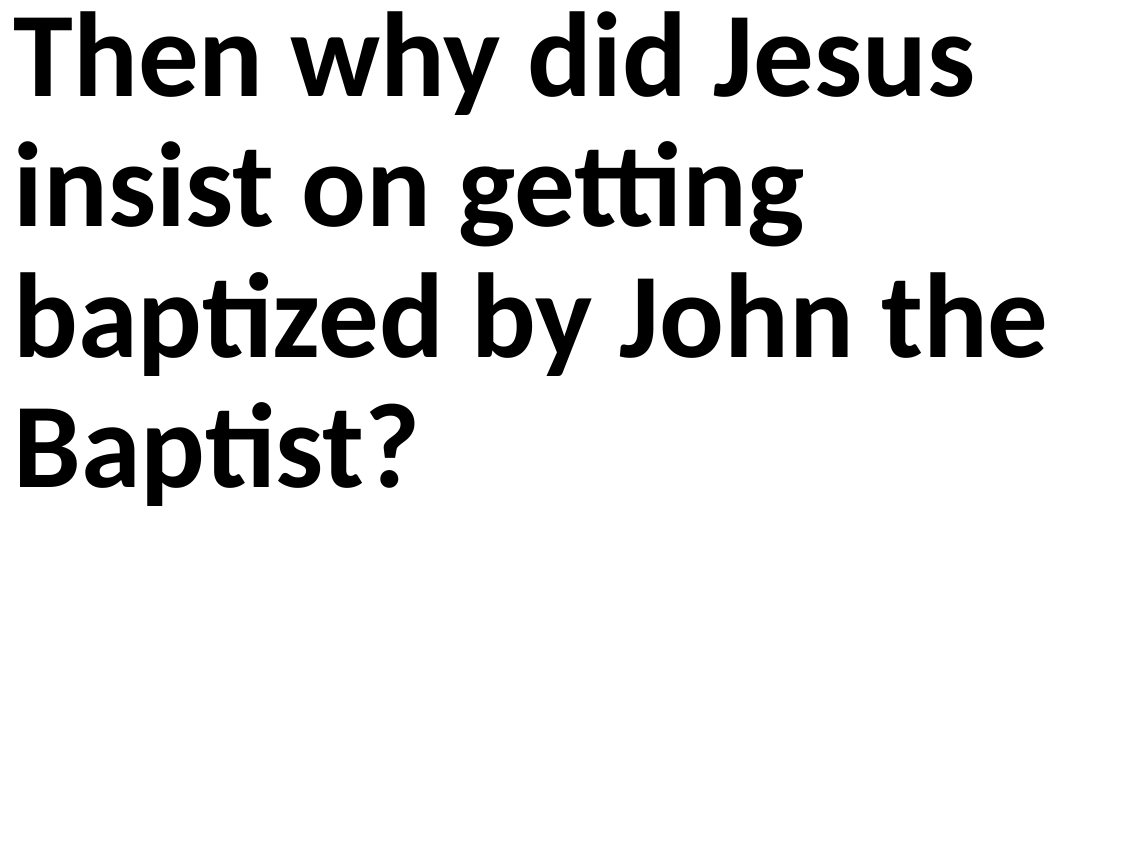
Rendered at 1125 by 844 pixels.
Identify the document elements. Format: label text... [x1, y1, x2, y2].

list Then why did Jesus insist on getting baptized by John the Baptist? [0, 0, 1125, 685]
